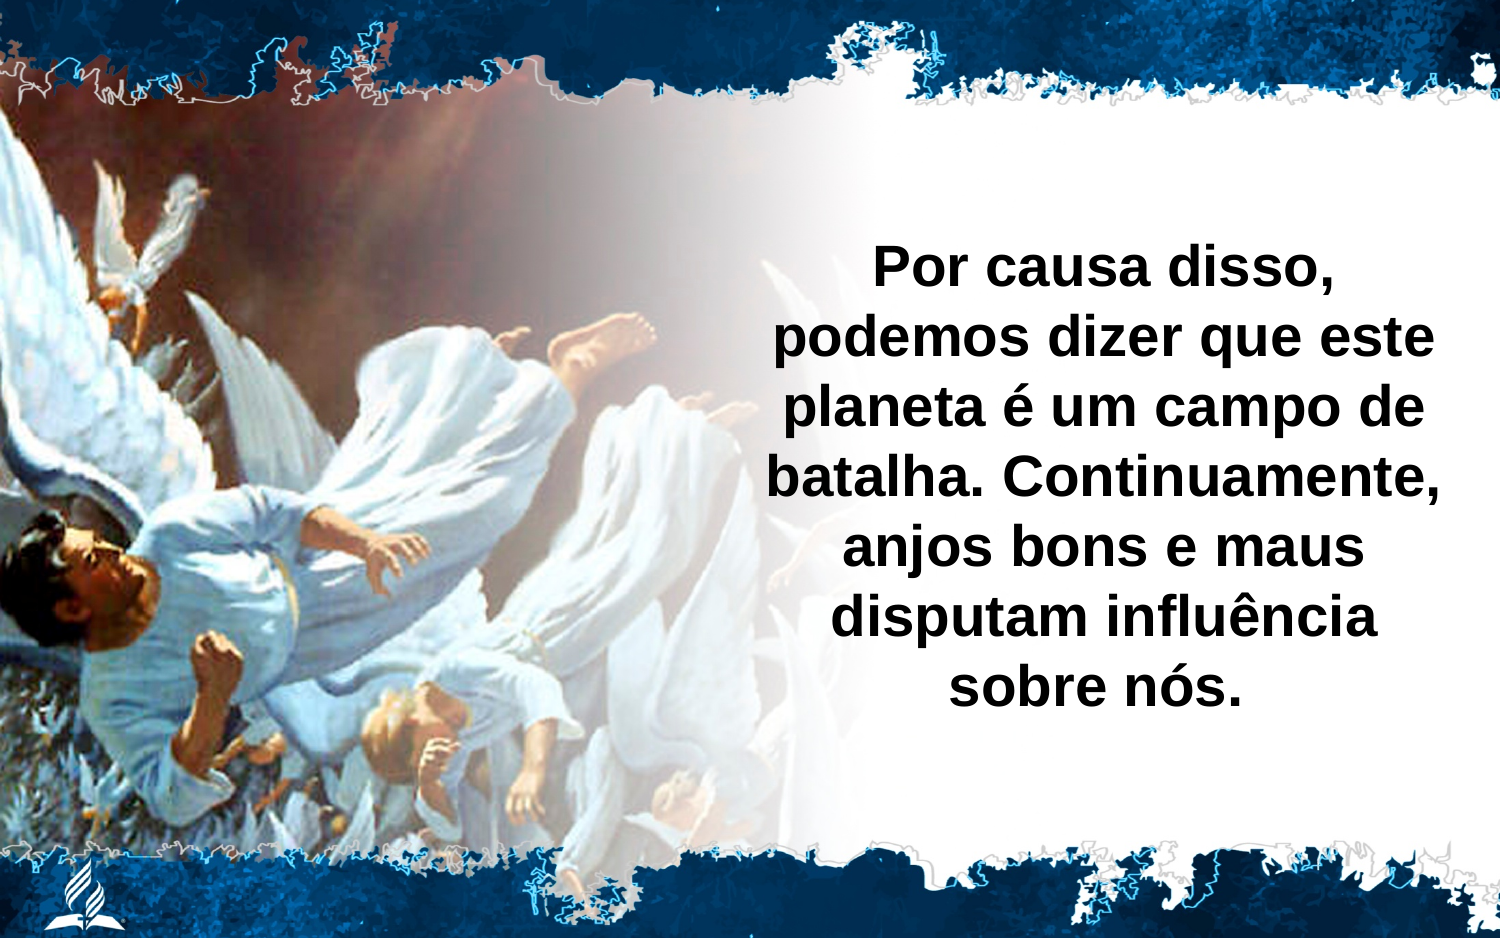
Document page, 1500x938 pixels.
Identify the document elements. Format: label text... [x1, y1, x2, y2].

picture [0, 0, 1500, 938]
text_box Por causa disso, podemos dizer que este planeta é um campo de batalha. Continuamente, anjos bons e maus disputam influência sobre nós. [750, 220, 1459, 726]
